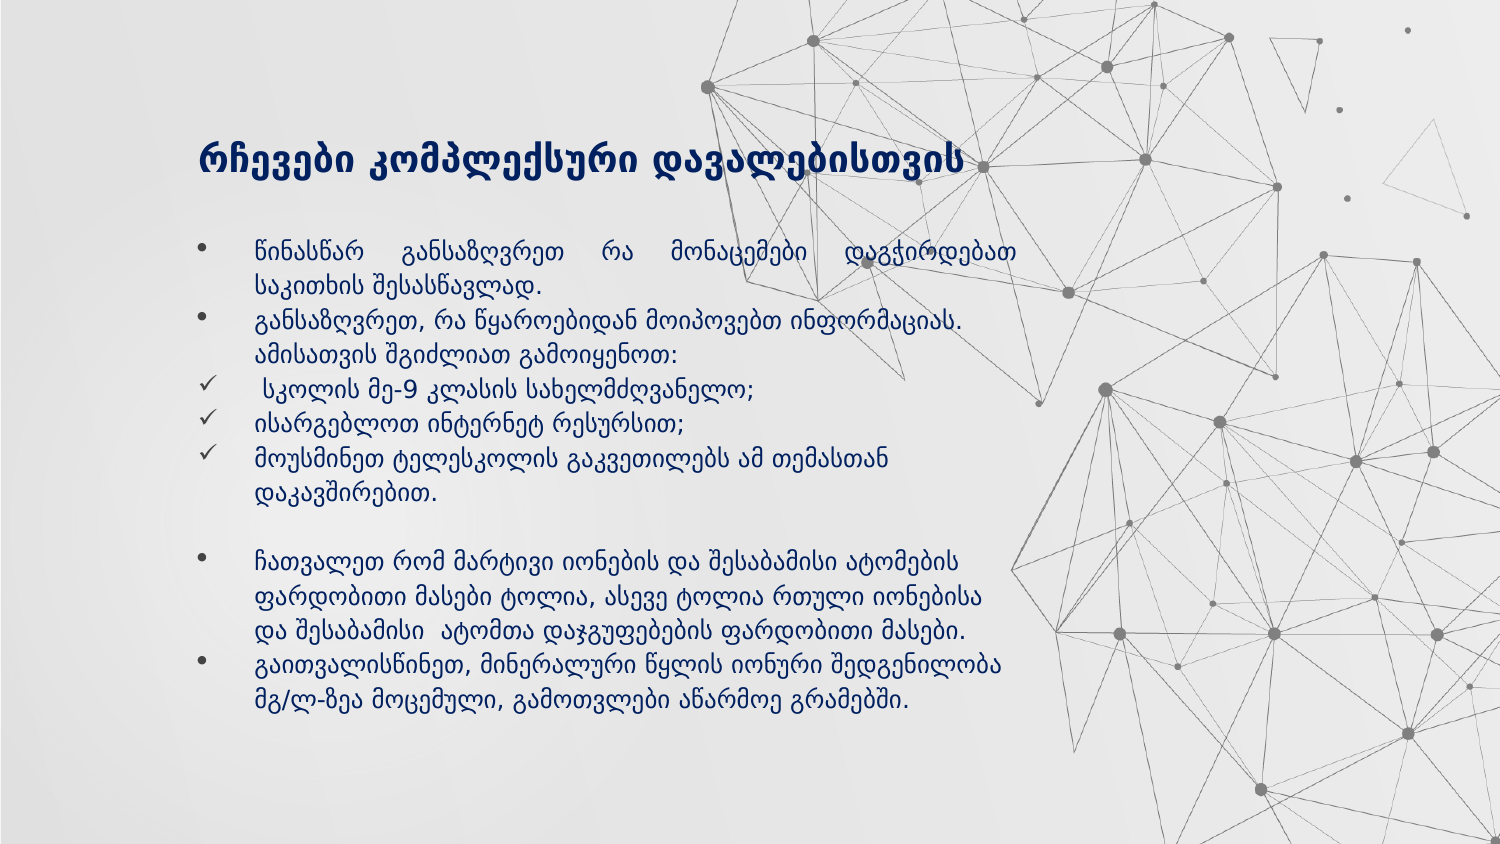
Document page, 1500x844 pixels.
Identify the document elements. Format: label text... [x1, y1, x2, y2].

subtitle წინასწარ განსაზღვრეთ რა მონაცემები დაგჭირდებათ საკითხის შესასწავლად. განსაზღვრეთ, რა წყაროებიდან მოიპოვებთ ინფორმაციას. ამისათვის შგიძლიათ გამოიყენოთ: სკოლის მე-9 კლასის სახელმძღვანელო; ისარგებლოთ ინტერნეტ რესურსით; მოუსმინეთ ტელესკოლის გაკვეთილებს ამ თემასთან დაკავშირებით. ჩათვალეთ რომ მარტივი იონების და შესაბამისი ატომების ფარდობითი მასები ტოლია, ასევე ტოლია რთული იონებისა და შესაბამისი ატომთა დაჯგუფებების ფარდობითი მასები. გაითვალისწინეთ, მინერალური წყლის იონური შედგენილობა მგ/ლ-ზეა მოცემული, გამოთვლები აწარმოე გრამებში. [183, 216, 1033, 642]
title რჩევები კომპლექსური დავალებისთვის [183, 100, 1005, 214]
picture [0, 0, 1500, 844]
